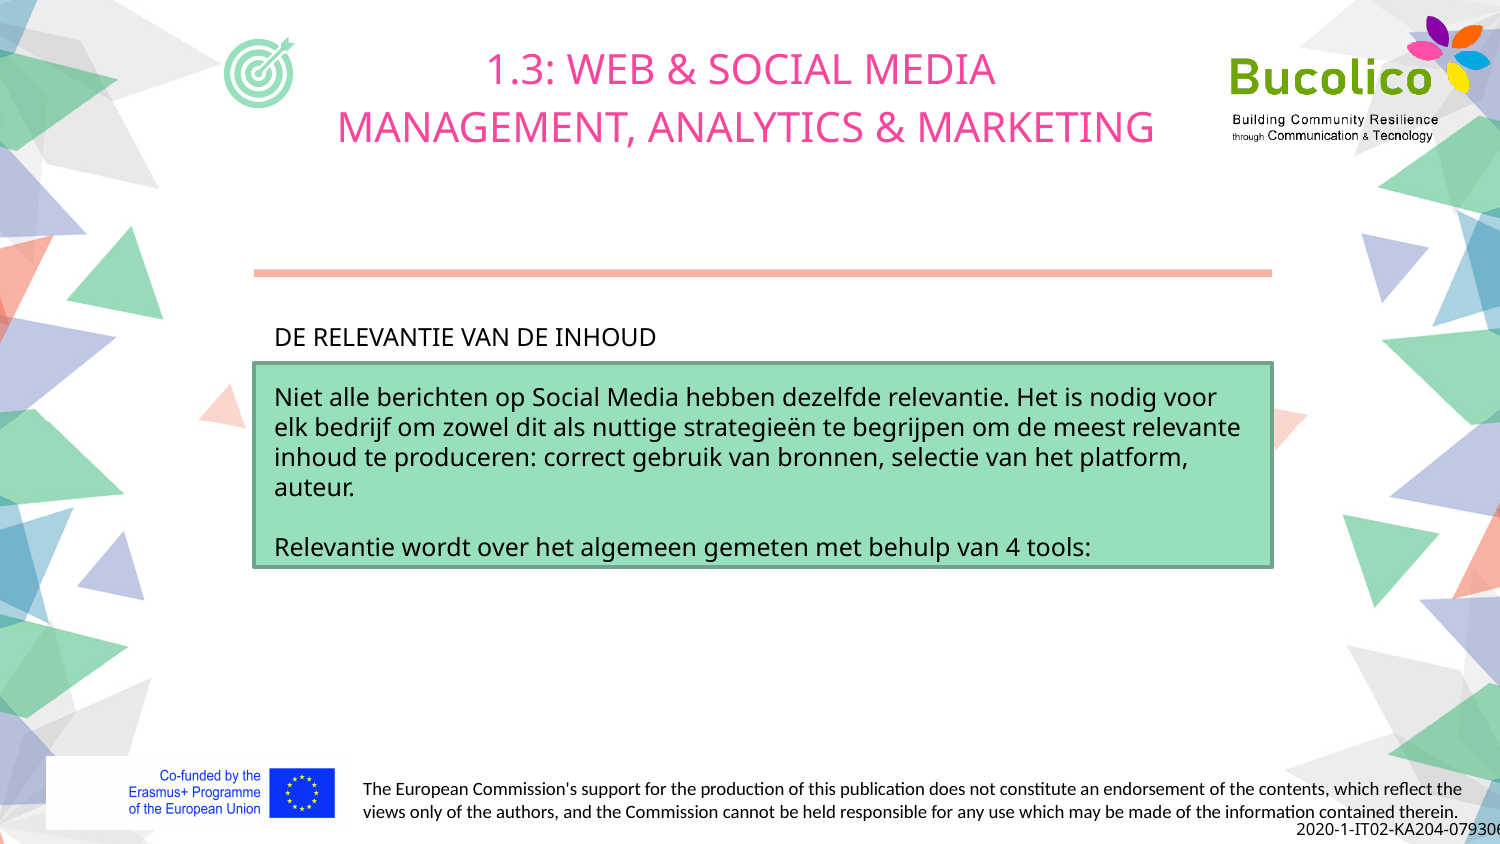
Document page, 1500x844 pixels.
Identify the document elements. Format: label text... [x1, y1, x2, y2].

text_box [221, 34, 298, 111]
text_box The European Commission's support for the production of this publication does not constitute an endorsement of the contents, which reflect the views only of the authors, and the Commission cannot be held responsible for any use which may be made of the information contained therein. [348, 769, 1486, 830]
picture [0, 0, 1500, 844]
text_box DE RELEVANTIE VAN DE INHOUD Niet alle berichten op Social Media hebben dezelfde relevantie. Het is nodig voor elk bedrijf om zowel dit als nuttige strategieën te begrijpen om de meest relevante inhoud te produceren: correct gebruik van bronnen, selectie van het platform, auteur. Relevantie wordt over het algemeen gemeten met behulp van 4 tools: [259, 314, 1278, 569]
text_box [252, 361, 259, 569]
text_box 1.3: WEB & SOCIAL MEDIA MANAGEMENT, ANALYTICS & MARKETING [223, 49, 1210, 145]
text_box [252, 267, 1274, 279]
